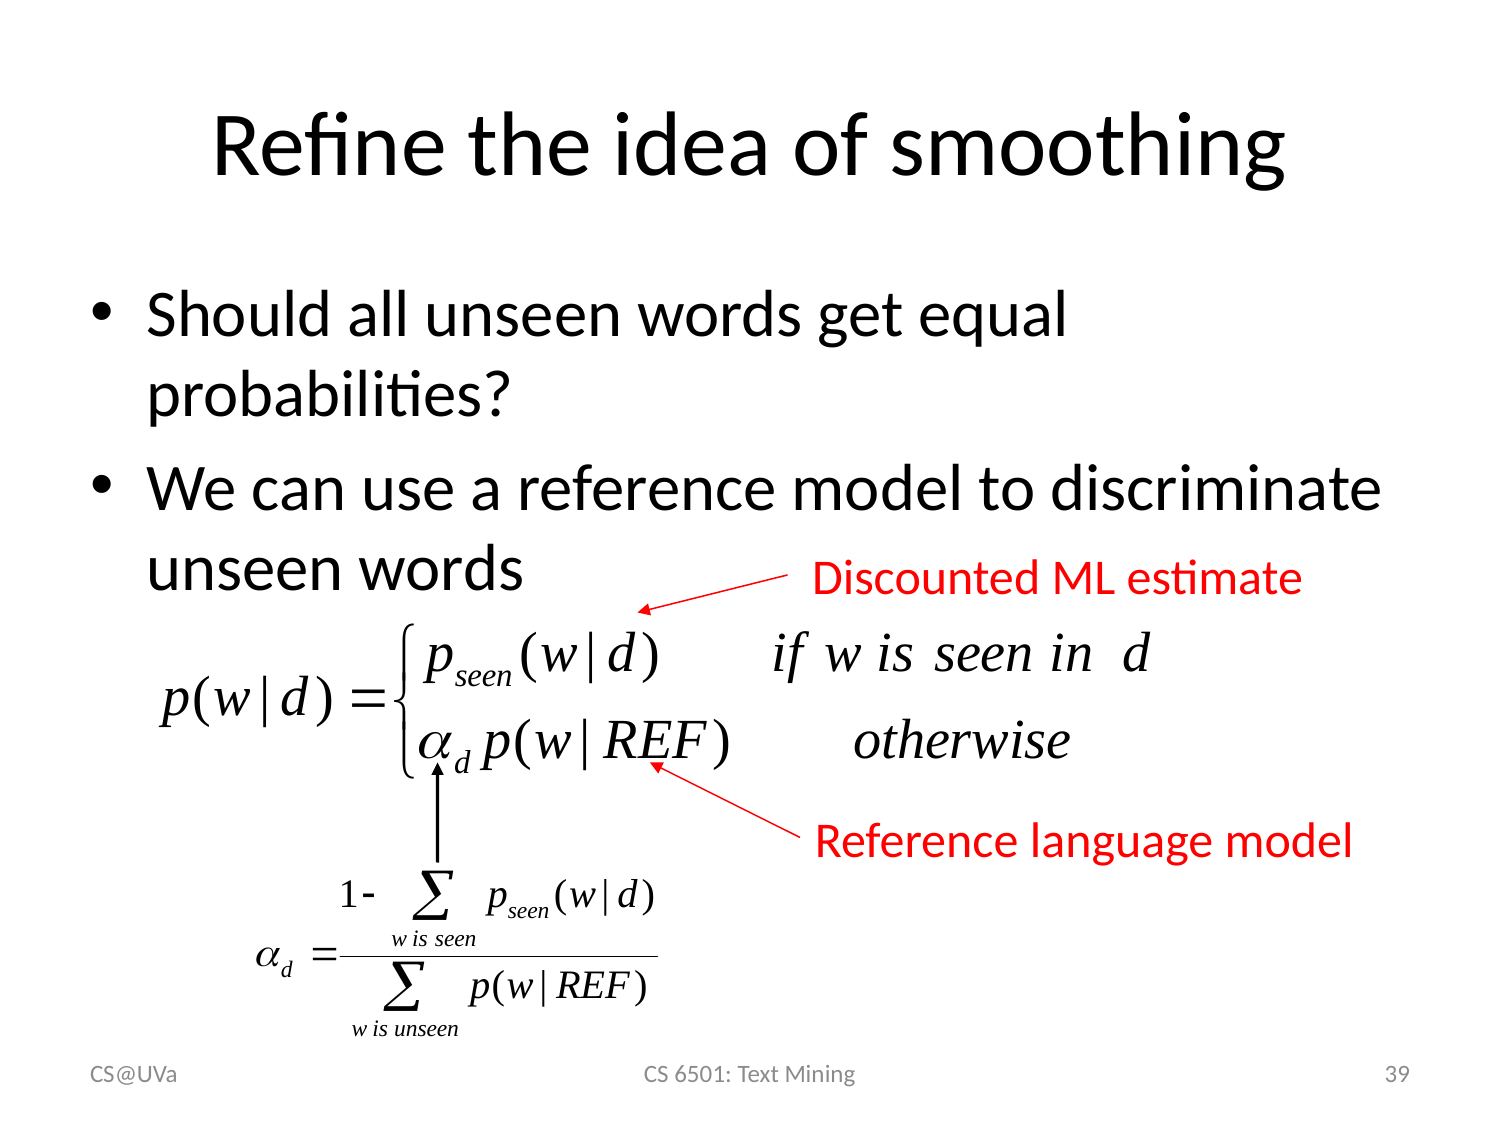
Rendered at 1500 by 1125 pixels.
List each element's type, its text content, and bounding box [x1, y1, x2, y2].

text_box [663, 762, 1450, 876]
title Refine the idea of smoothing [75, 45, 1425, 233]
list Should all unseen words get equal probabilities? We can use a reference model to discriminate unseen words [75, 262, 1425, 1005]
slide_number CS@UVa [75, 1042, 425, 1103]
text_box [249, 762, 663, 1049]
slide_number 39 [1074, 1042, 1425, 1103]
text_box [637, 537, 1448, 613]
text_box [146, 610, 1163, 788]
footer CS 6501: Text Mining [512, 1042, 988, 1103]
